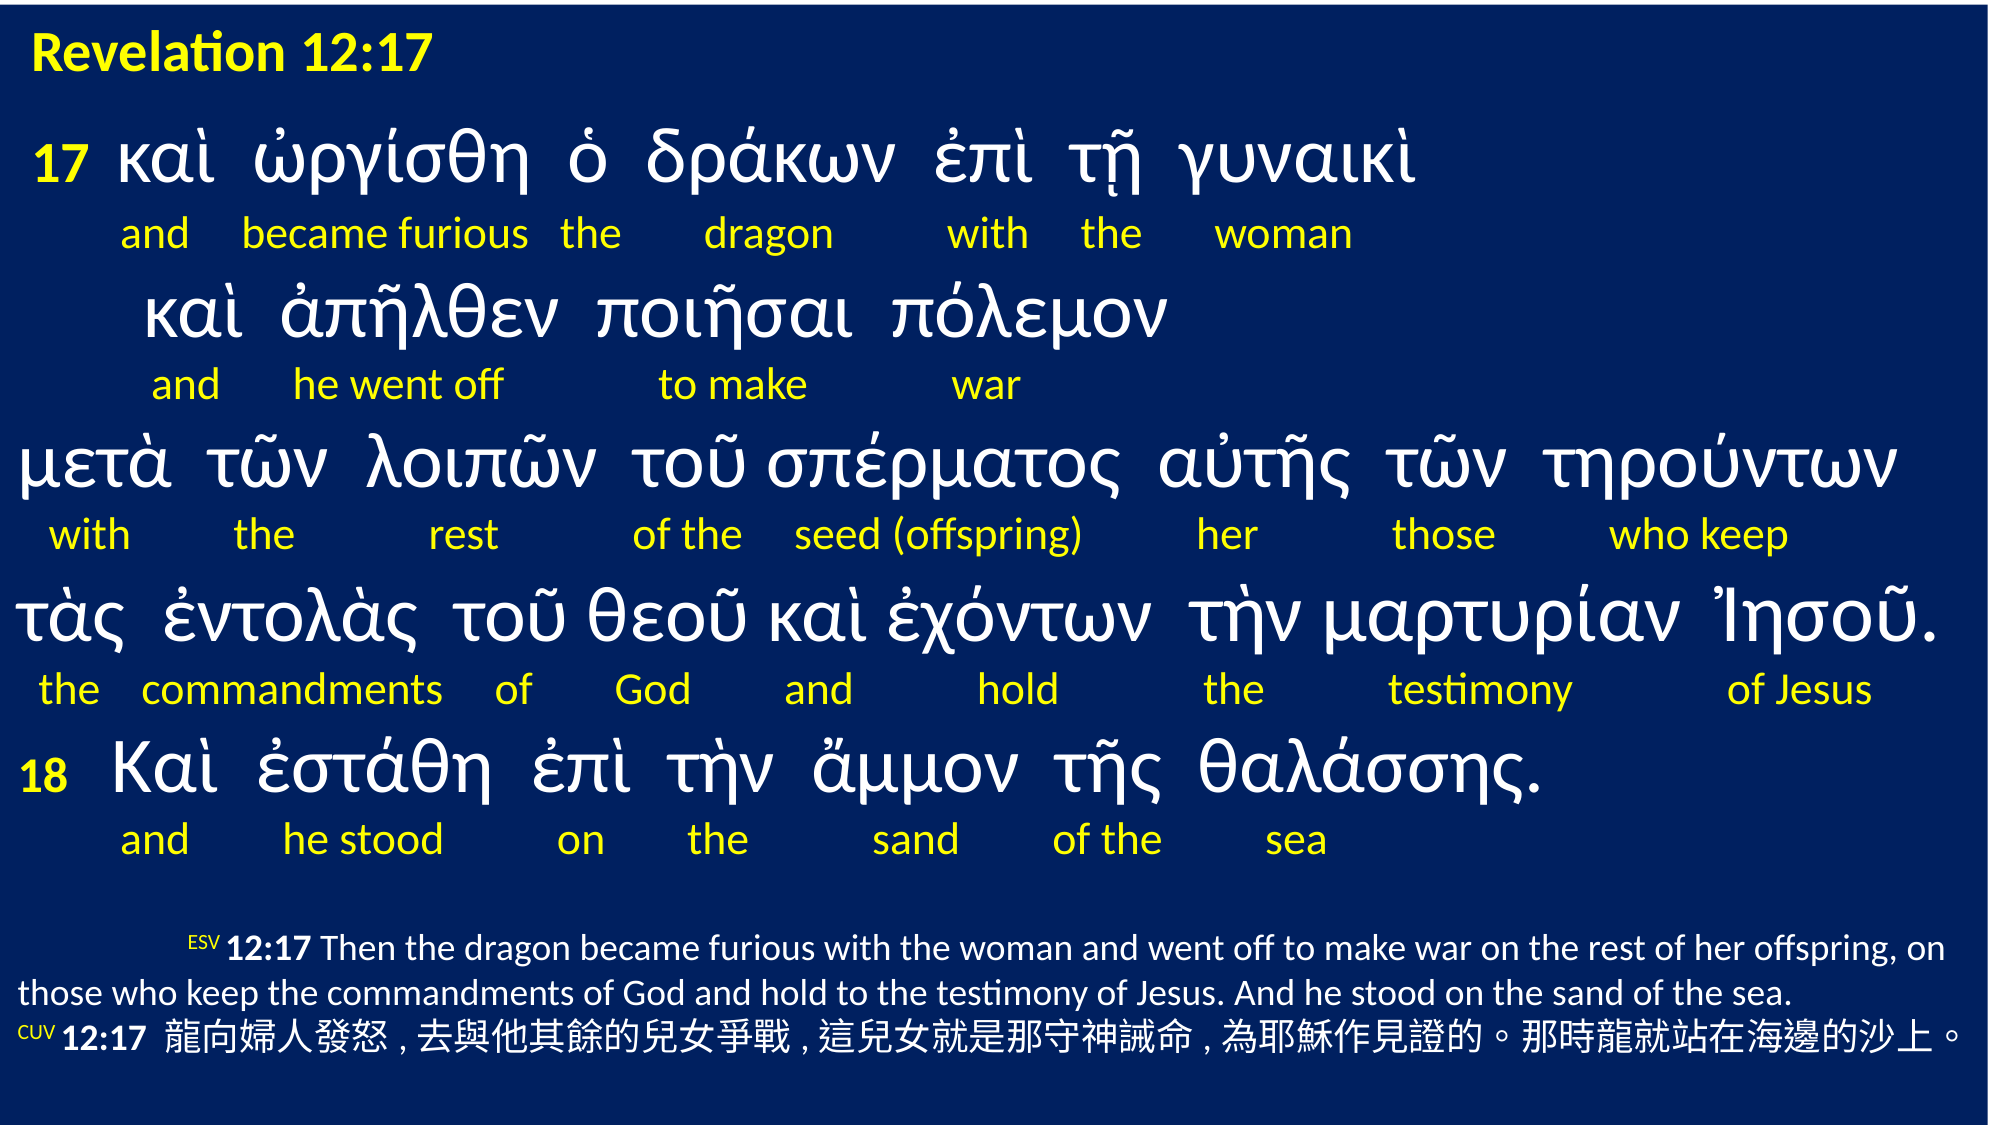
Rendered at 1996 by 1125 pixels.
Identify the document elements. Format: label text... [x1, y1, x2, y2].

text_box Revelation 12:17 17 καὶ ὠργίσθη ὁ δράκων ἐπὶ τῇ γυναικὶ and became furious the dragon with the woman καὶ ἀπῆλθεν ποιῆσαι πόλεμον and he went off to make war μετὰ τῶν λοιπῶν τοῦ σπέρματος αὐτῆς τῶν τηρούντων with the rest of the seed (offspring) her those who keep τὰς ἐντολὰς τοῦ θεοῦ καὶ ἐχόντων τὴν μαρτυρίαν Ἰησοῦ. the commandments of God and hold the testimony of Jesus 18 Καὶ ἐστάθη ἐπὶ τὴν ἄμμον τῆς θαλάσσης. and he stood on the sand of the sea ESV 12:17 Then the dragon became furious with the woman and went off to make war on the rest of her offspring, on those who keep the commandments of God and hold to the testimony of Jesus. And he stood on the sand of the sea. CUV 12:17 龍向婦人發怒,去與他其餘的兒女爭戰,這兒女就是那守神誡命,為耶穌作見證的。那時龍就站在海邊的沙上。 [0, 4, 1988, 1125]
